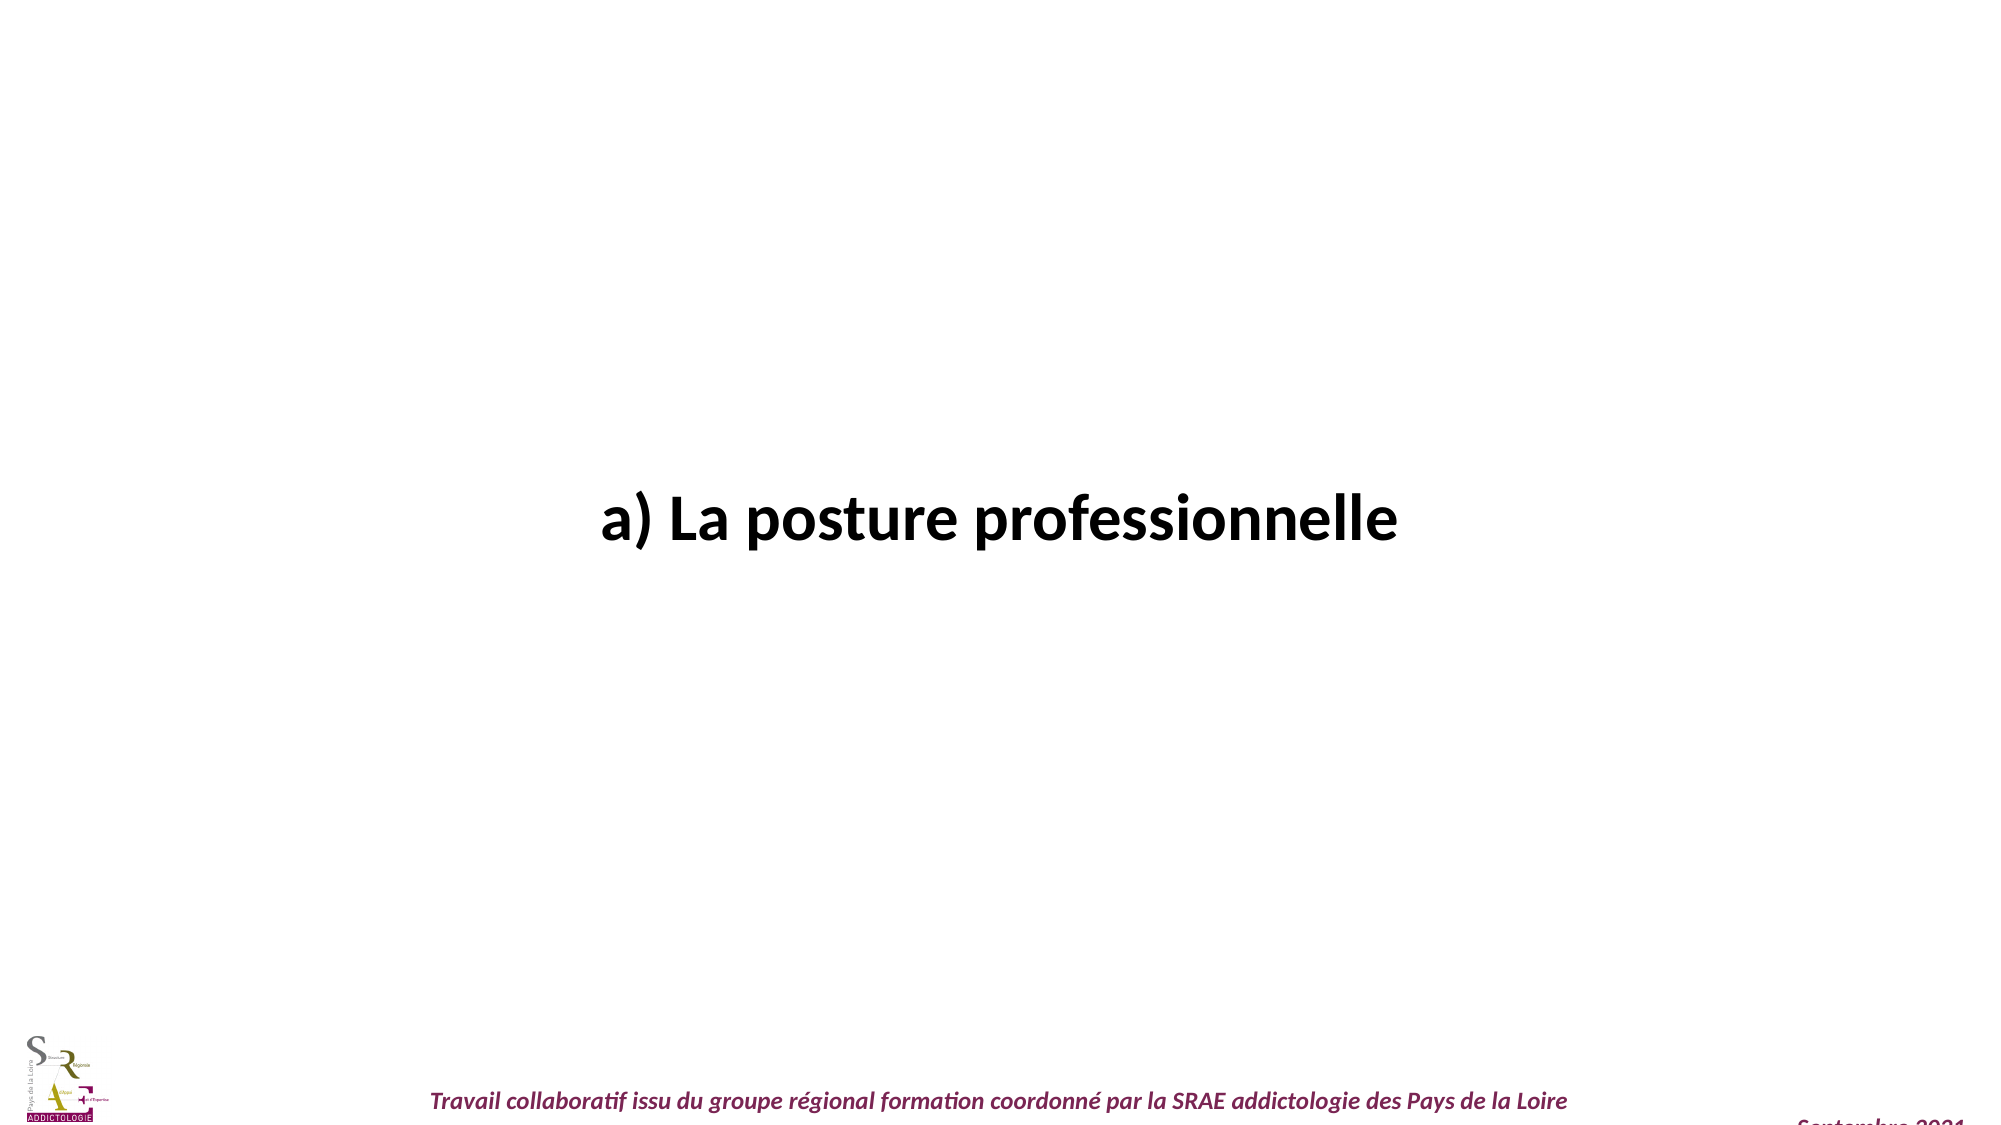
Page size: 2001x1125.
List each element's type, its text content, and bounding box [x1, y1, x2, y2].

picture [27, 1036, 112, 1122]
text_box a) La posture professionnelle [0, 466, 2000, 562]
